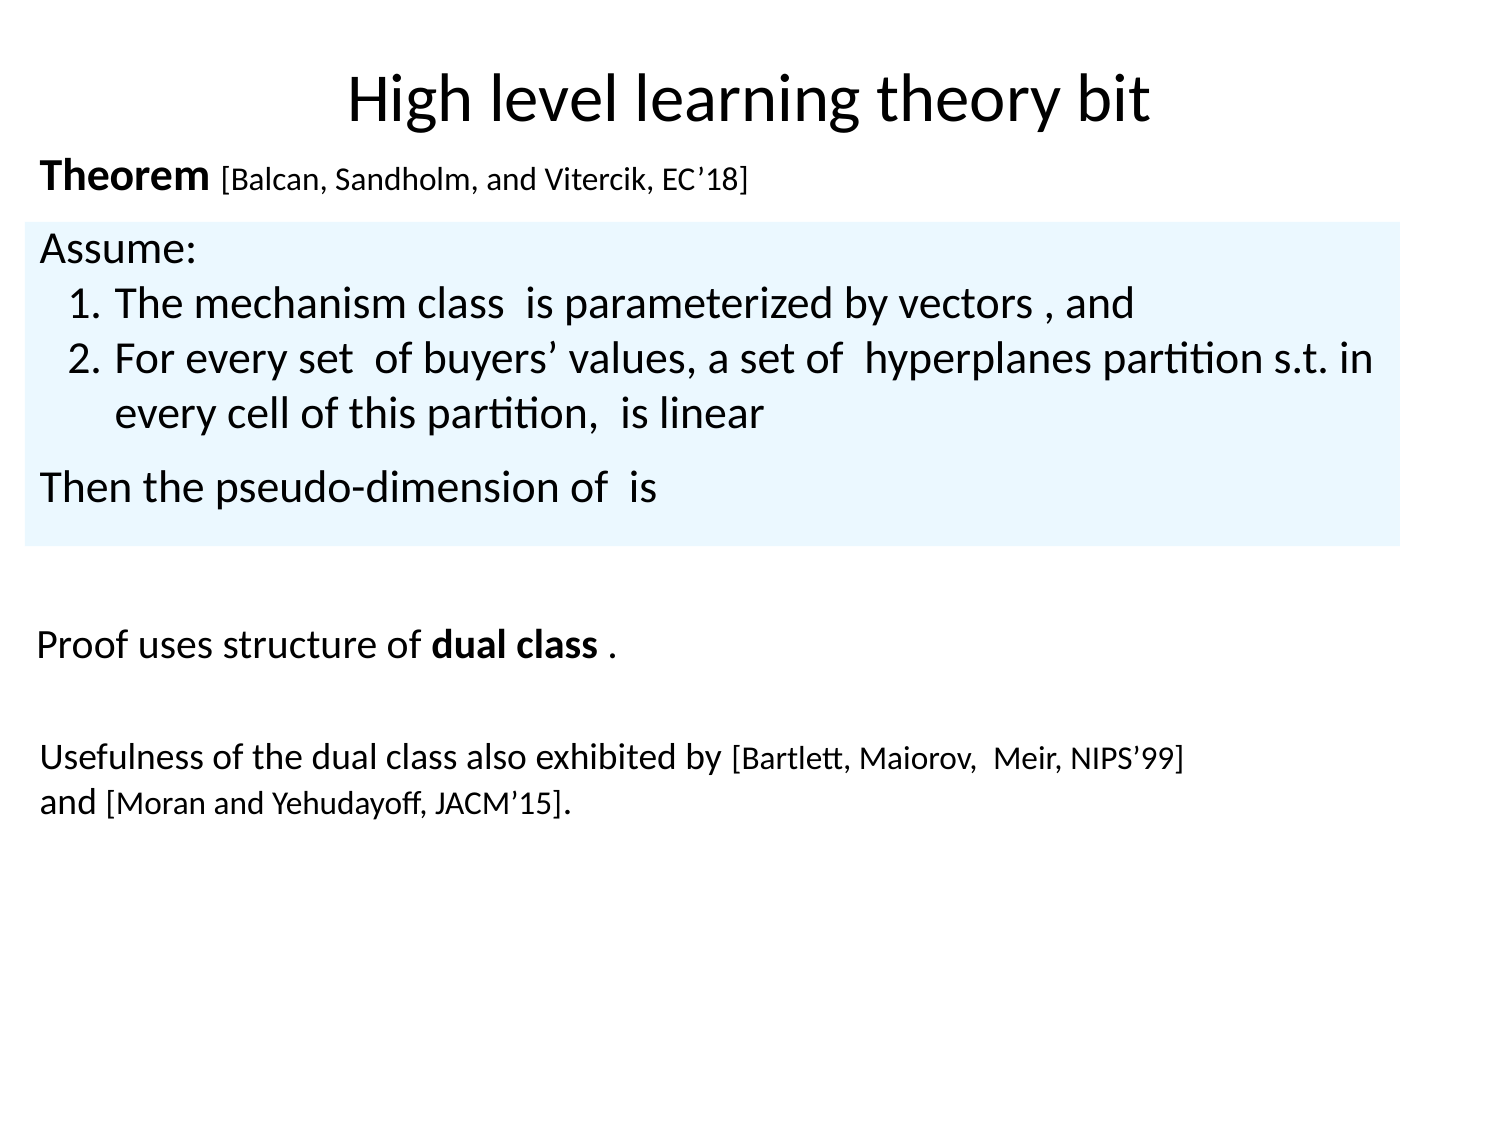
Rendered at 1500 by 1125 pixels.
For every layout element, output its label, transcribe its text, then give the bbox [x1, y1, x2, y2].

text_box Theorem [Balcan, Sandholm, and Vitercik, EC’18] [23, 148, 1377, 196]
title High level learning theory bit [75, 0, 1425, 188]
text_box Usefulness of the dual class also exhibited by [Bartlett, Maiorov, Meir, NIPS’99] and [Moran and Yehudayoff, JACM’15]. [24, 724, 1238, 830]
text_box [24, 221, 1400, 547]
